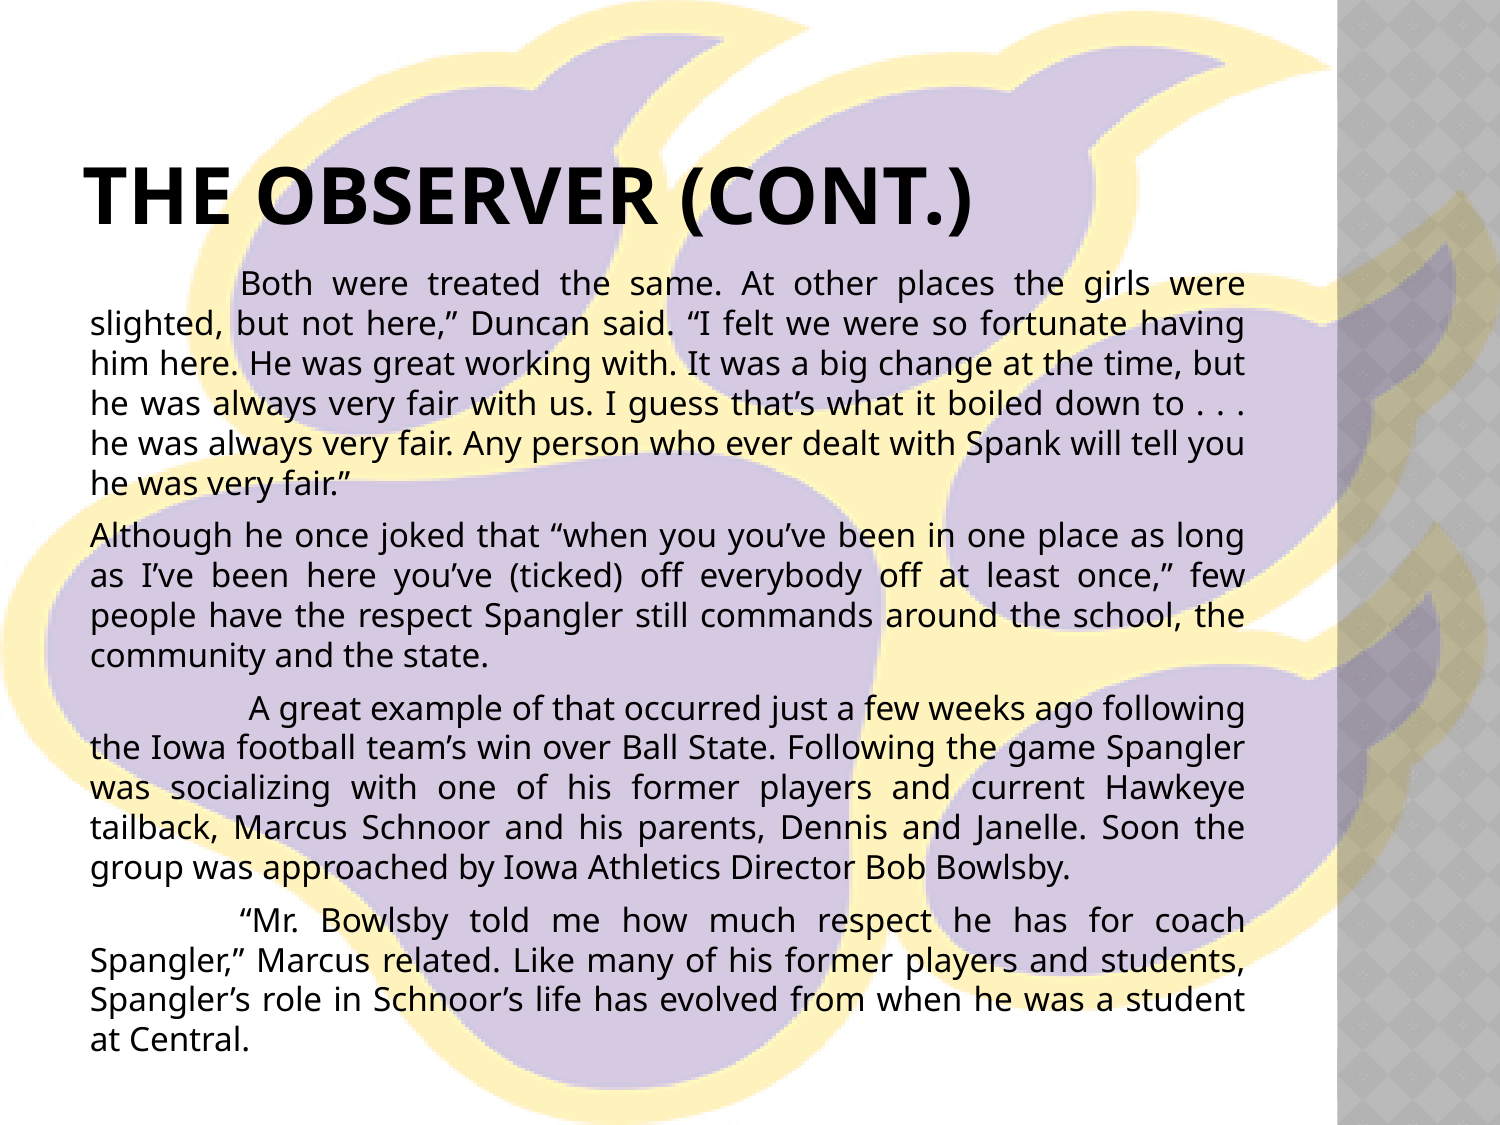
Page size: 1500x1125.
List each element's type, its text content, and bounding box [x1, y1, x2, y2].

list Both were treated the same. At other places the girls were slighted, but not here,” Duncan said. “I felt we were so fortunate having him here. He was great working with. It was a big change at the time, but he was always very fair with us. I guess that’s what it boiled down to . . . he was always very fair. Any person who ever dealt with Spank will tell you he was very fair.” Although he once joked that “when you you’ve been in one place as long as I’ve been here you’ve (ticked) off everybody off at least once,” few people have the respect Spangler still commands around the school, the community and the state. A great example of that occurred just a few weeks ago following the Iowa football team’s win over Ball State. Following the game Spangler was socializing with one of his former players and current Hawkeye tailback, Marcus Schnoor and his parents, Dennis and Janelle. Soon the group was approached by Iowa Athletics Director Bob Bowlsby. “Mr. Bowlsby told me how much respect he has for coach Spangler,” Marcus related. Like many of his former players and students, Spangler’s role in Schnoor’s life has evolved from when he was a student at Central. [75, 254, 1263, 1050]
title The Observer (cont.) [75, 52, 1263, 240]
